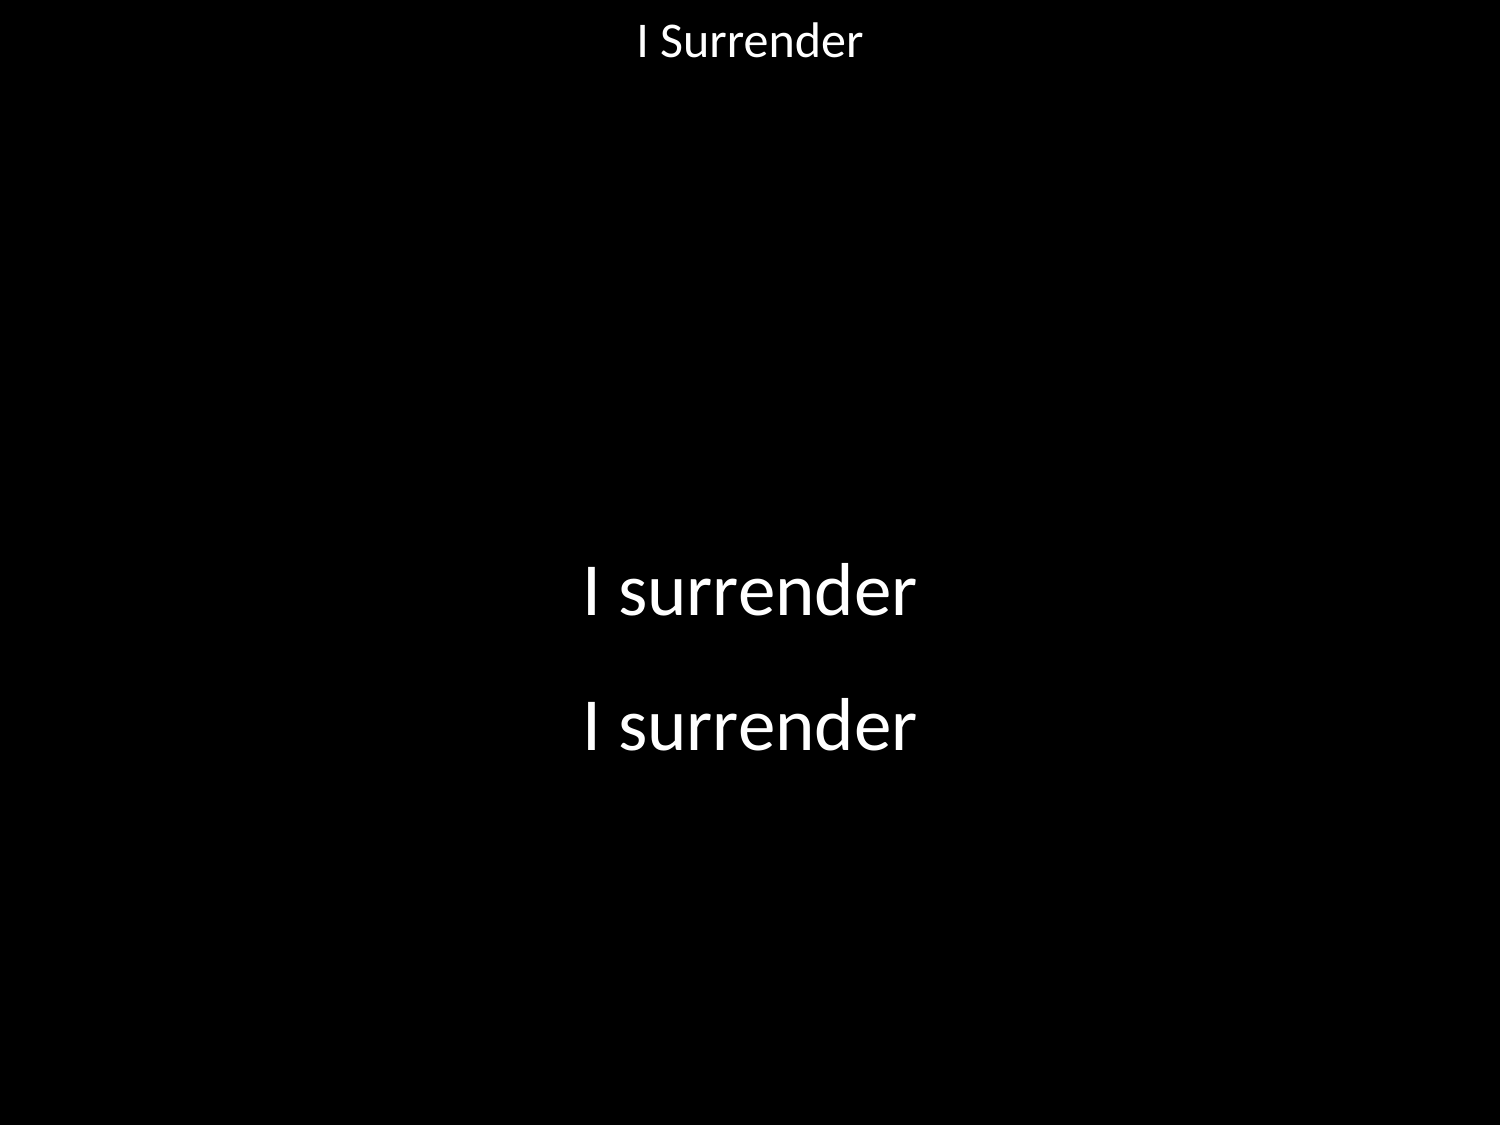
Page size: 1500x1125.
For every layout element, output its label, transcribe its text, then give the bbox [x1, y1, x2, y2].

list I surrender I surrender [0, 149, 1500, 1110]
list I Surrender [0, 0, 1500, 75]
